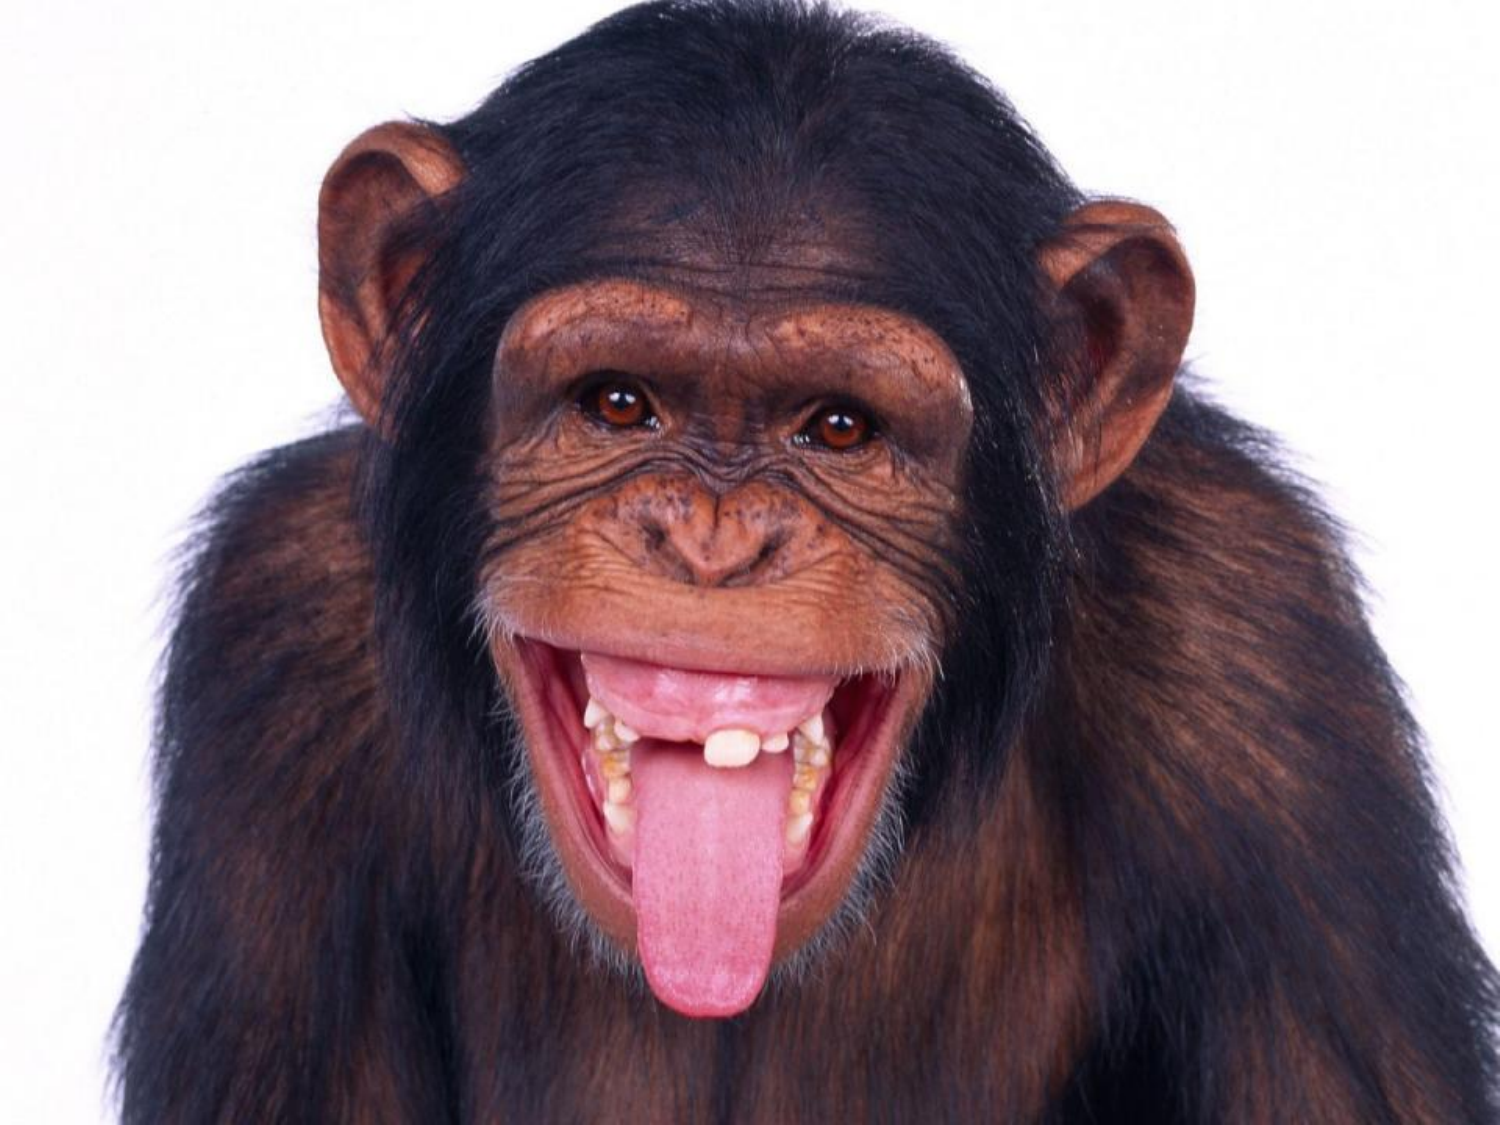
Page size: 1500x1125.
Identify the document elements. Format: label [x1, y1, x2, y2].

list [0, 0, 1500, 1125]
